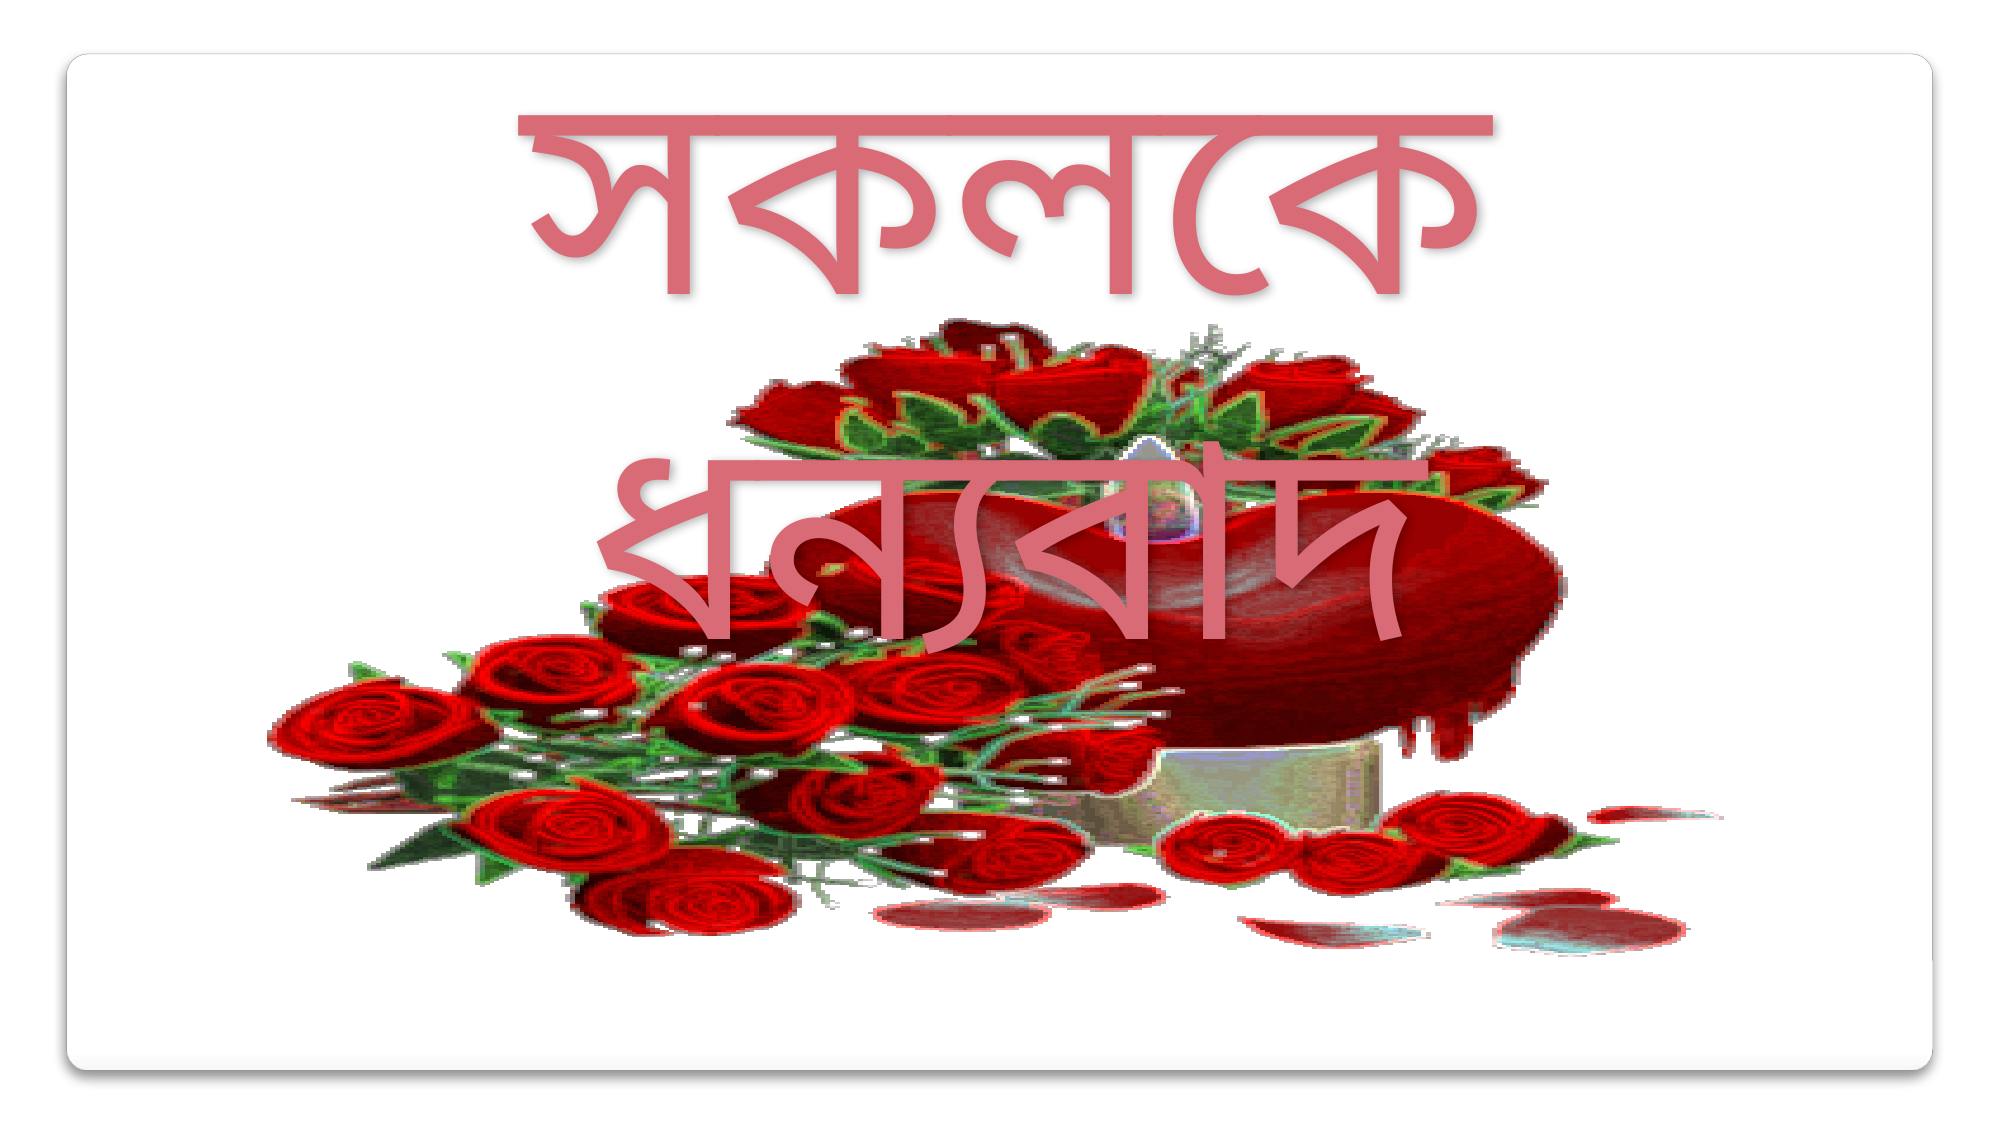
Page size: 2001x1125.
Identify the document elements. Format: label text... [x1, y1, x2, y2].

text_box সকলকে ধন্যবাদ [249, 0, 1763, 299]
picture [249, 299, 1801, 985]
